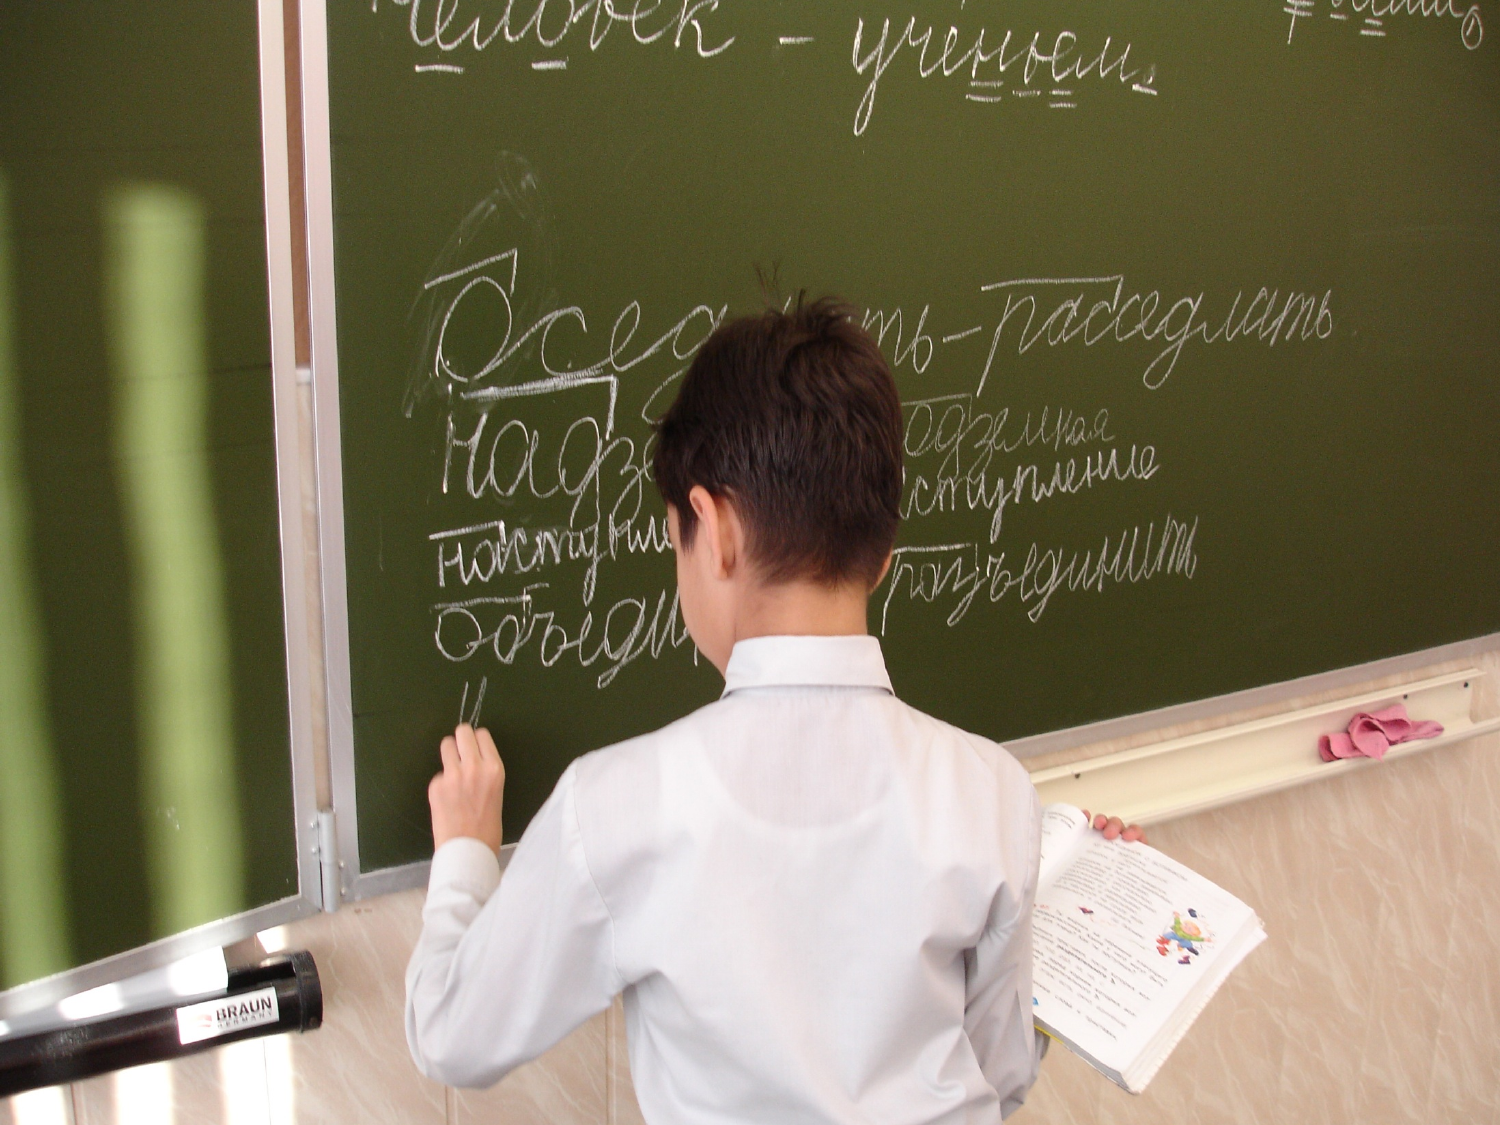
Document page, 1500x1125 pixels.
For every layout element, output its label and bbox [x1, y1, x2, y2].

list [0, 0, 1500, 1125]
